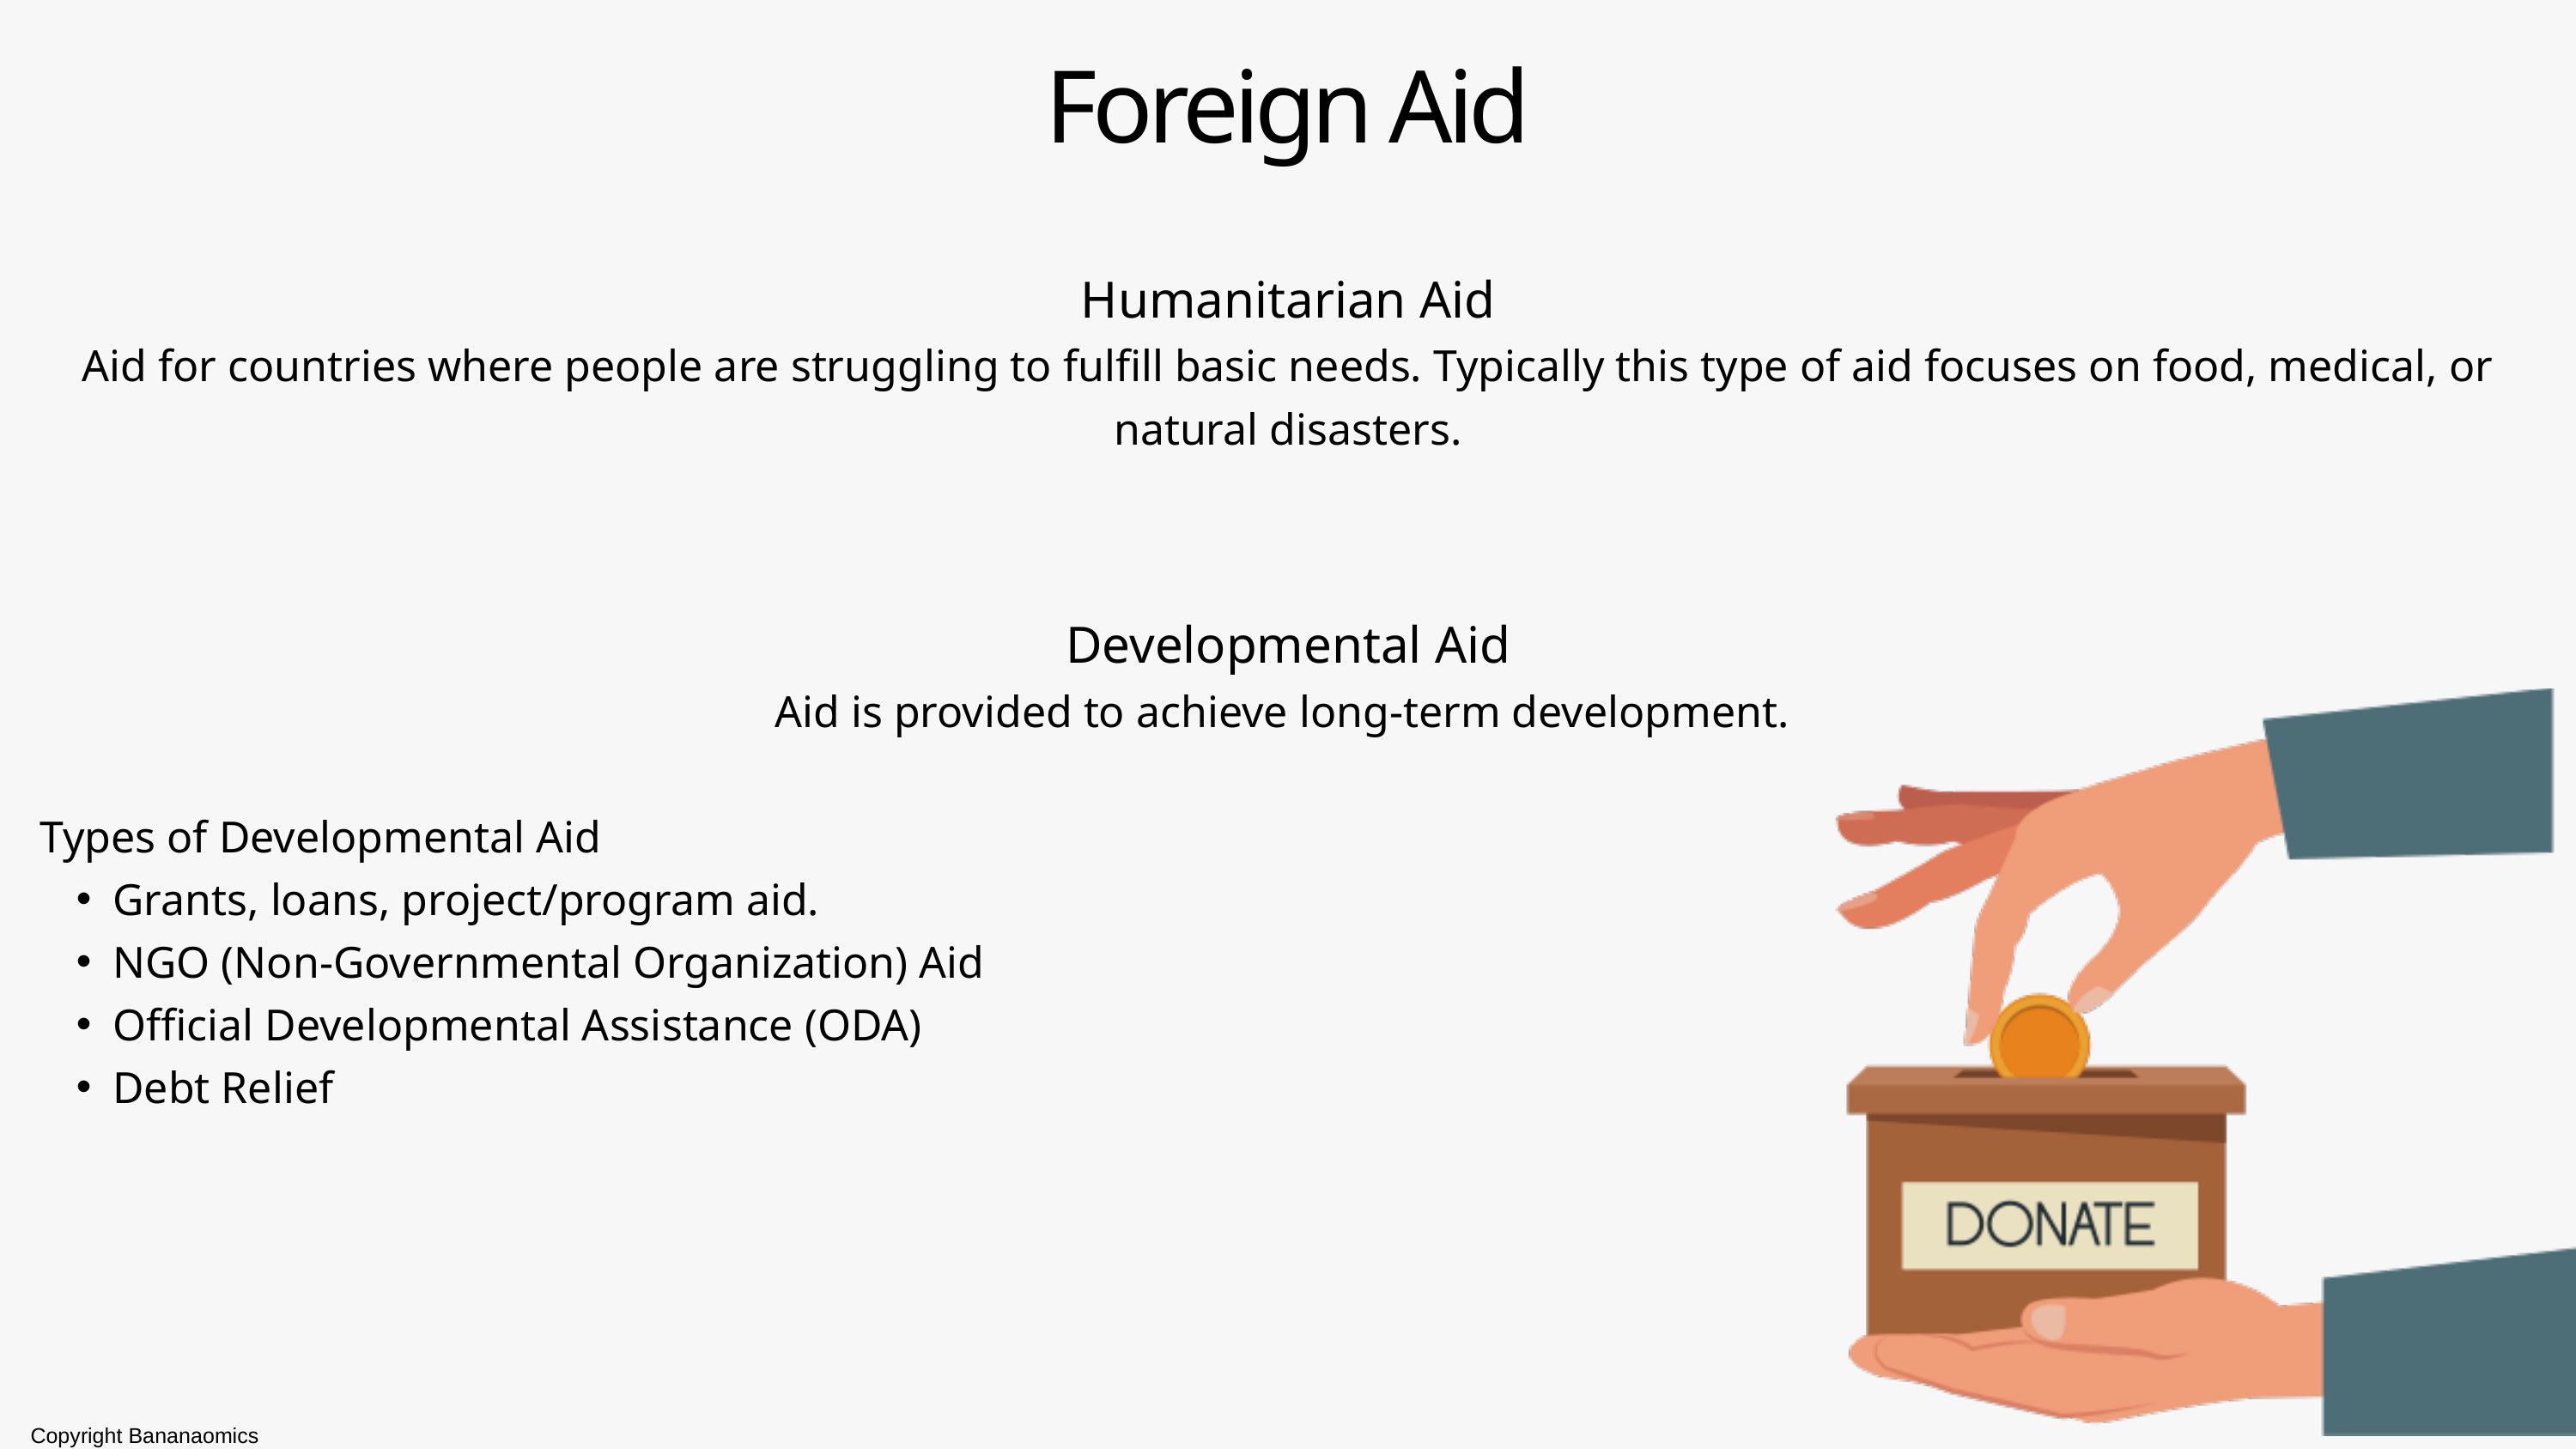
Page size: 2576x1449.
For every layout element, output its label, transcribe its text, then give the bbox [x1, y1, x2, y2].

text_box Foreign Aid [136, 68, 2439, 164]
text_box Copyright Bananaomics [0, 1417, 553, 1448]
picture [1824, 688, 2576, 1437]
text_box Developmental Aid Aid is provided to achieve long-term development. Types of Developmental Aid Grants, loans, project/program aid. NGO (Non-Governmental Organization) Aid Official Developmental Assistance (ODA) Debt Relief [39, 600, 2537, 1113]
text_box Humanitarian Aid Aid for countries where people are struggling to fulfill basic needs. Typically this type of aid focuses on food, medical, or natural disasters. [39, 254, 2537, 454]
